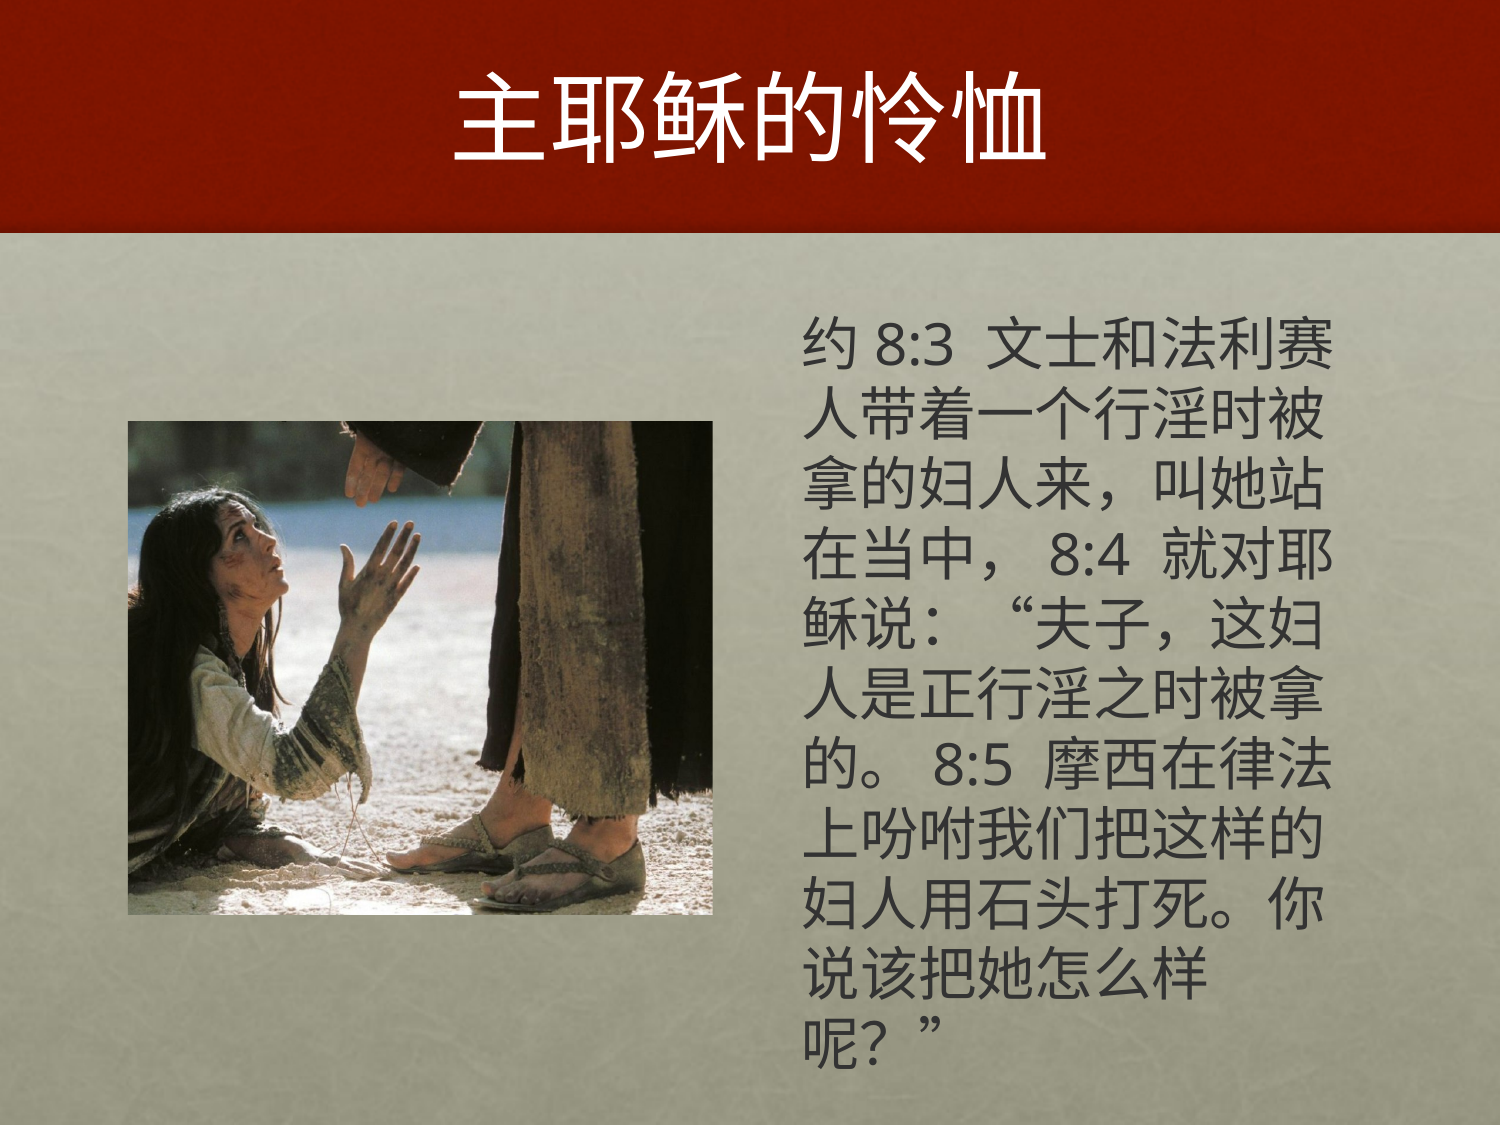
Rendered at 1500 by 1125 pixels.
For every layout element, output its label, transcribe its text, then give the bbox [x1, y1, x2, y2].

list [127, 299, 714, 1006]
list 约8:3 文士和法利赛人带着一个行淫时被拿的妇人来，叫她站在当中，8:4 就对耶稣说：“夫子，这妇人是正行淫之时被拿的。8:5 摩西在律法上吩咐我们把这样的妇人用石头打死。你说该把她怎么样呢？” [786, 299, 1372, 1005]
title 主耶稣的怜恤 [127, 10, 1372, 221]
picture [0, 214, 1500, 1125]
